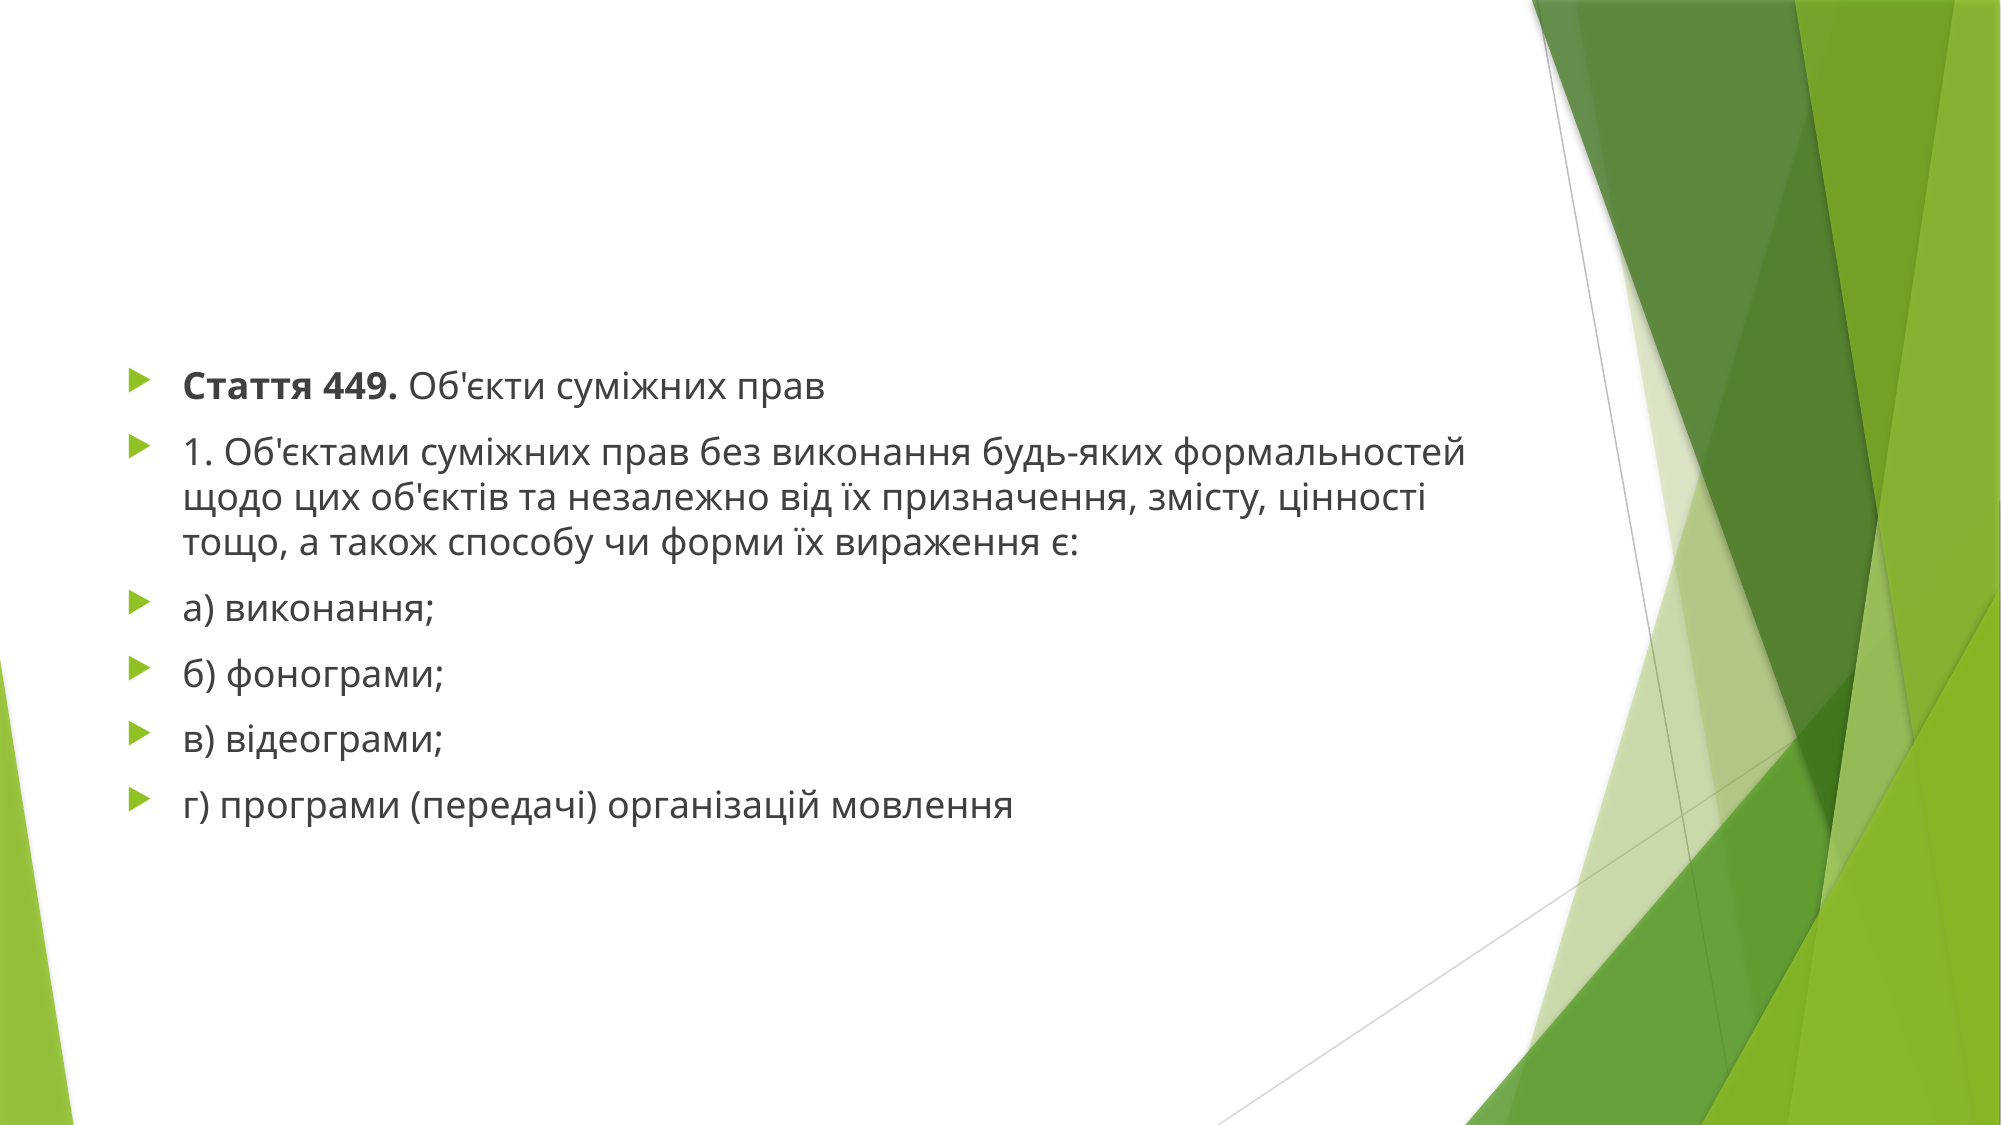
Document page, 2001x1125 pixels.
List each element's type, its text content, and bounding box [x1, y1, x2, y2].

list Стаття 449. Об'єкти суміжних прав 1. Об'єктами суміжних прав без виконання будь-яких формальностей щодо цих об'єктів та незалежно від їх призначення, змісту, цінності тощо, а також способу чи форми їх вираження є: а) виконання; б) фонограми; в) відеограми; г) програми (передачі) організацій мовлення [111, 354, 1522, 992]
